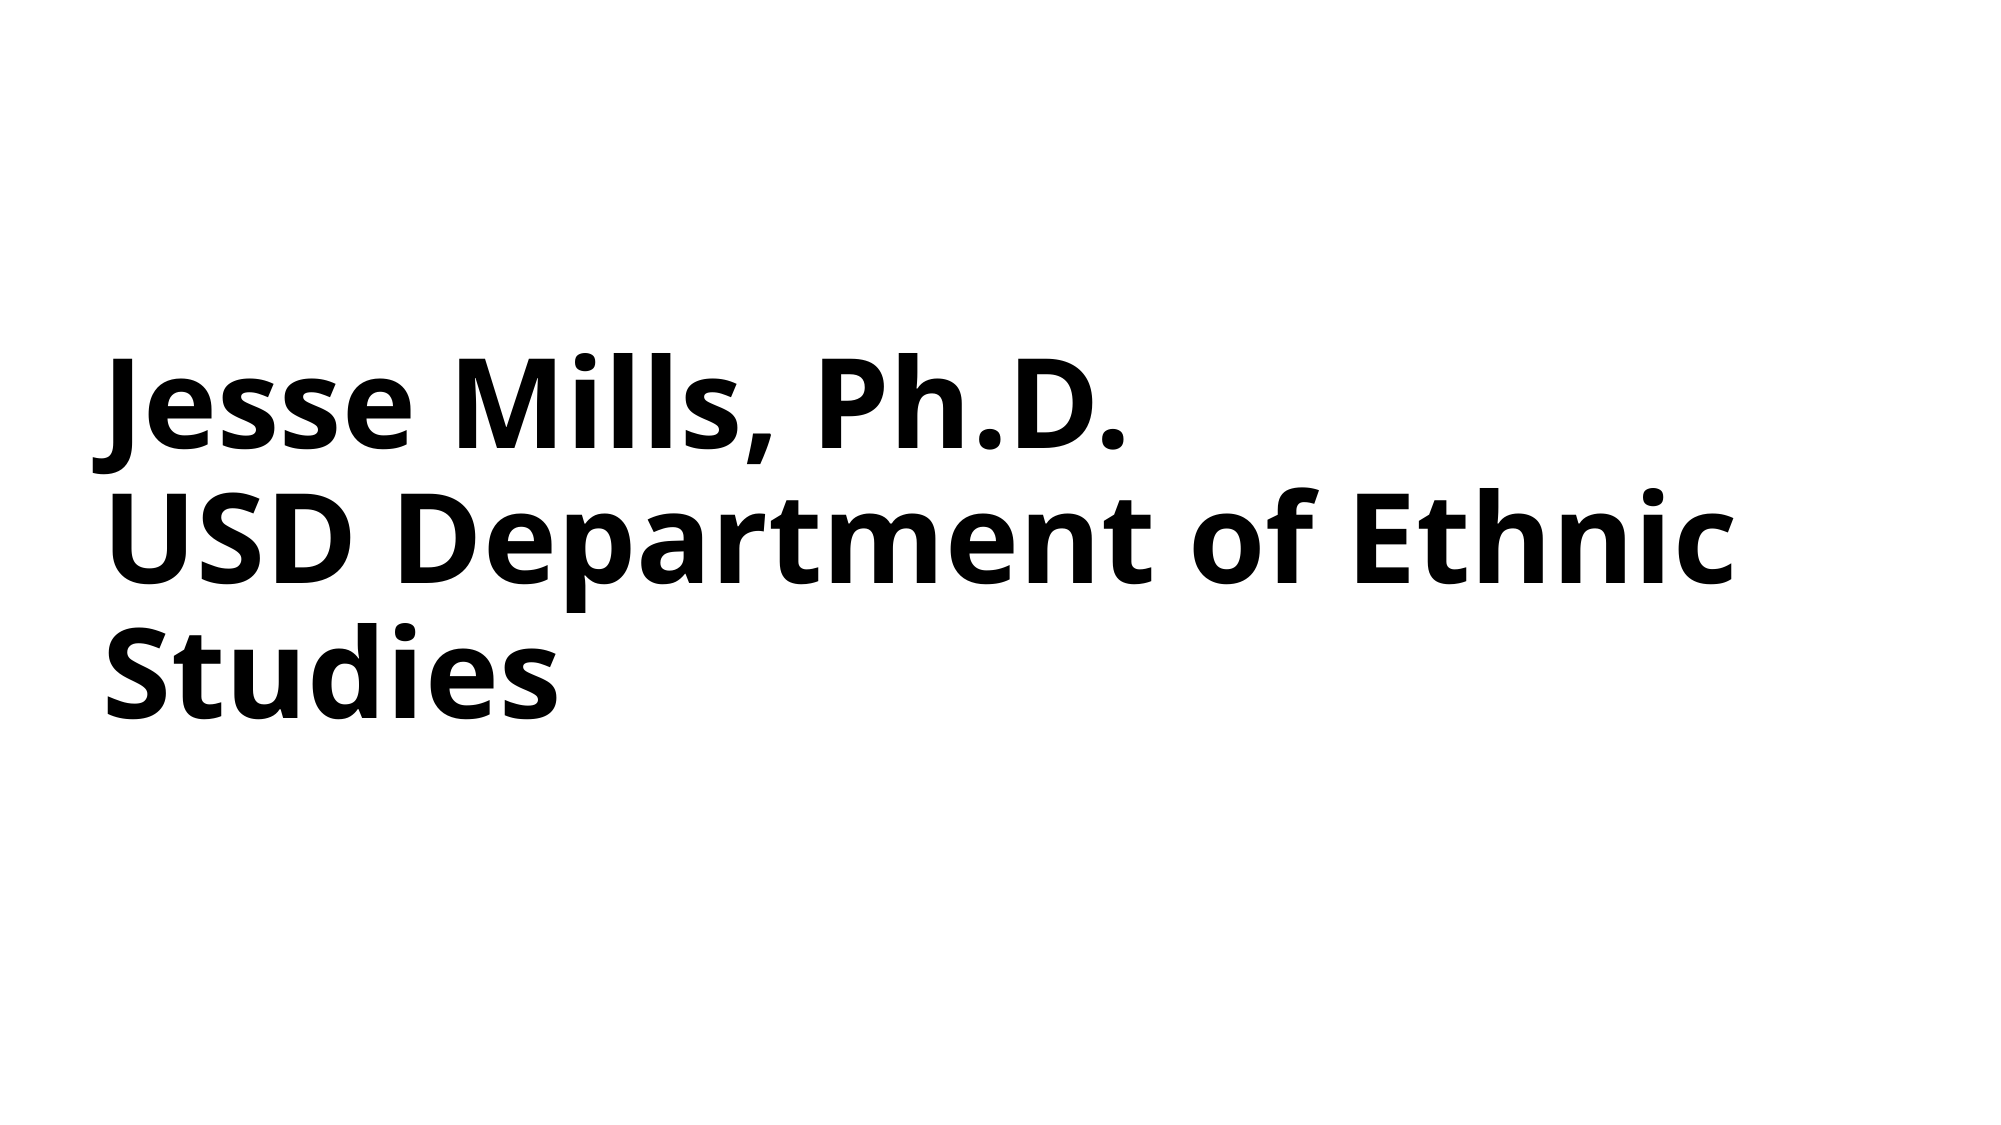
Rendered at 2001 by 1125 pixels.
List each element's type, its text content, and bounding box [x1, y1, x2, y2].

title Jesse Mills, Ph.D. USD Department of Ethnic Studies [87, 284, 1913, 753]
